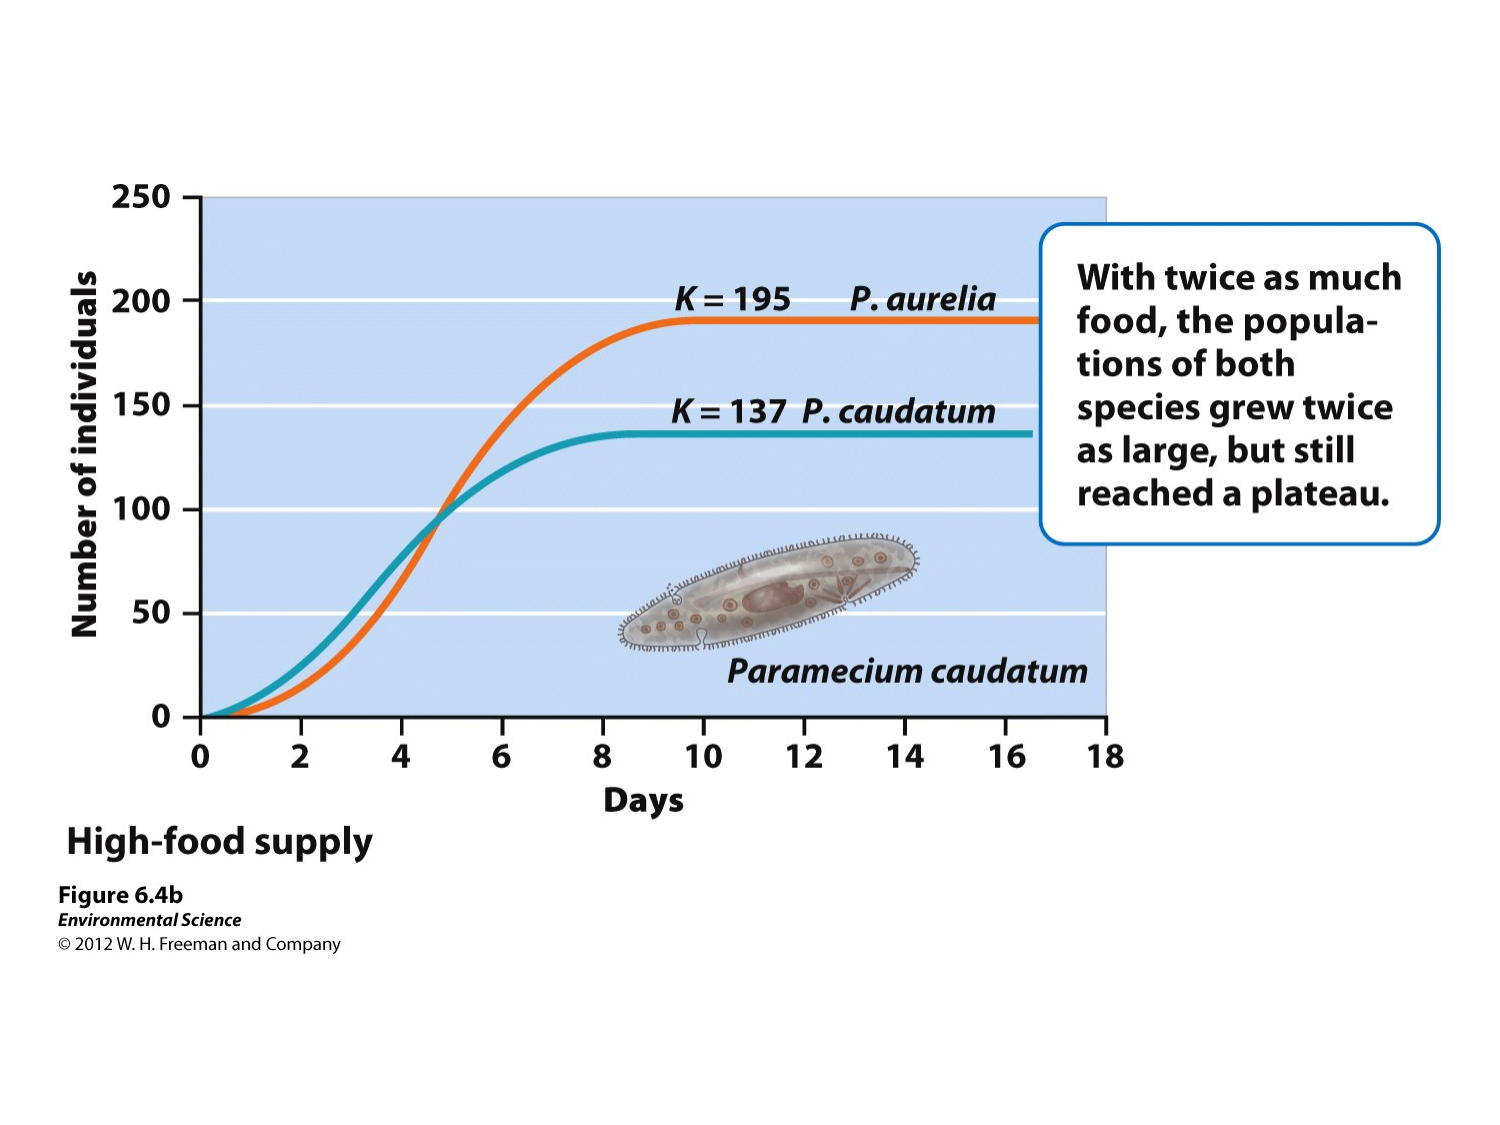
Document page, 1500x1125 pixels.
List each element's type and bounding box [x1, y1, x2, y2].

picture [49, 168, 1450, 958]
